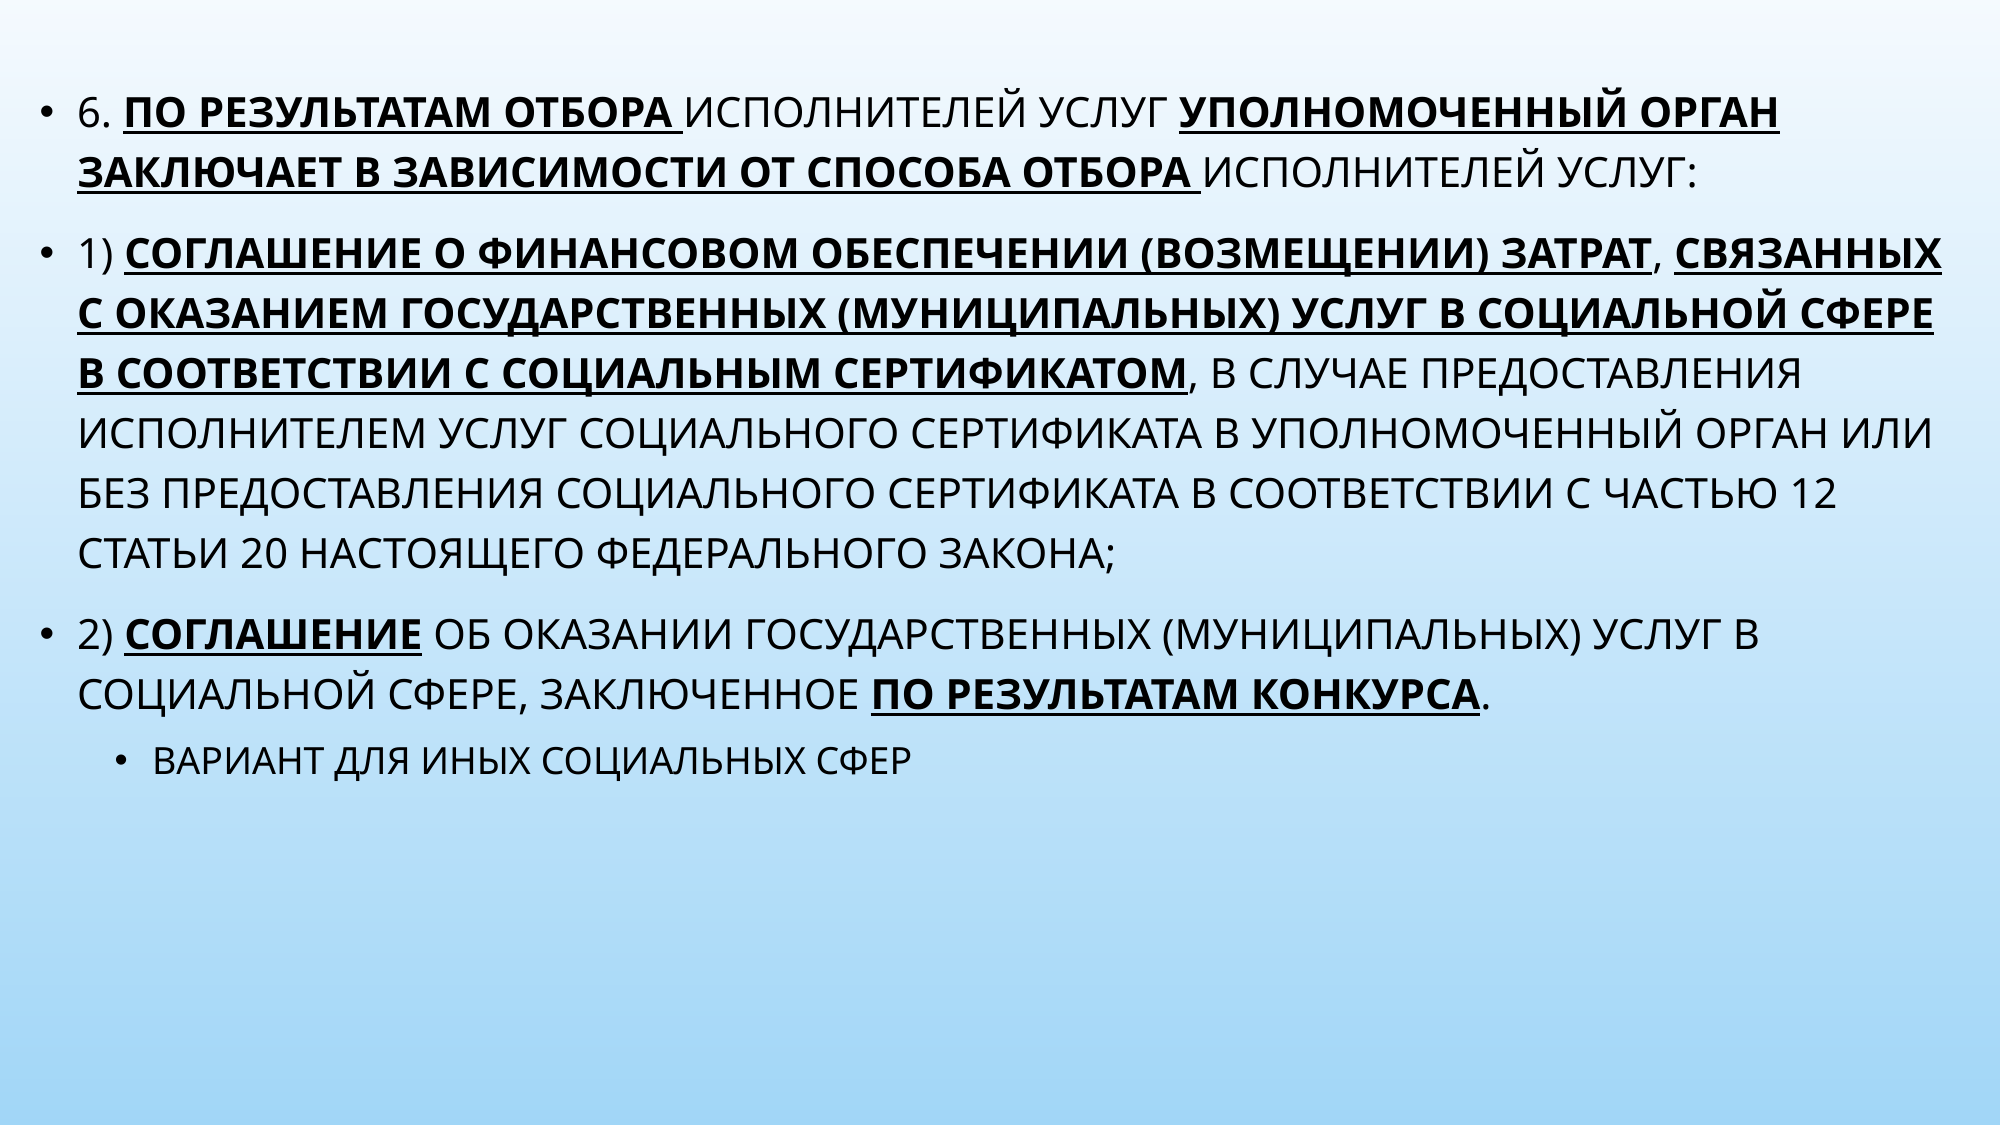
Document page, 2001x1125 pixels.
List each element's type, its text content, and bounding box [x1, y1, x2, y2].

list 6. По результатам отбора исполнителей услуг уполномоченный орган заключает в зависимости от способа отбора исполнителей услуг: 1) соглашение о финансовом обеспечении (возмещении) затрат, связанных с оказанием государственных (муниципальных) услуг в социальной сфере в соответствии с социальным сертификатом, в случае предоставления исполнителем услуг социального сертификата в уполномоченный орган или без предоставления социального сертификата в соответствии с частью 12 статьи 20 настоящего Федерального закона; 2) соглашение об оказании государственных (муниципальных) услуг в социальной сфере, заключенное по результатам конкурса. Вариант для иных социальных сфер [24, 68, 1960, 1090]
